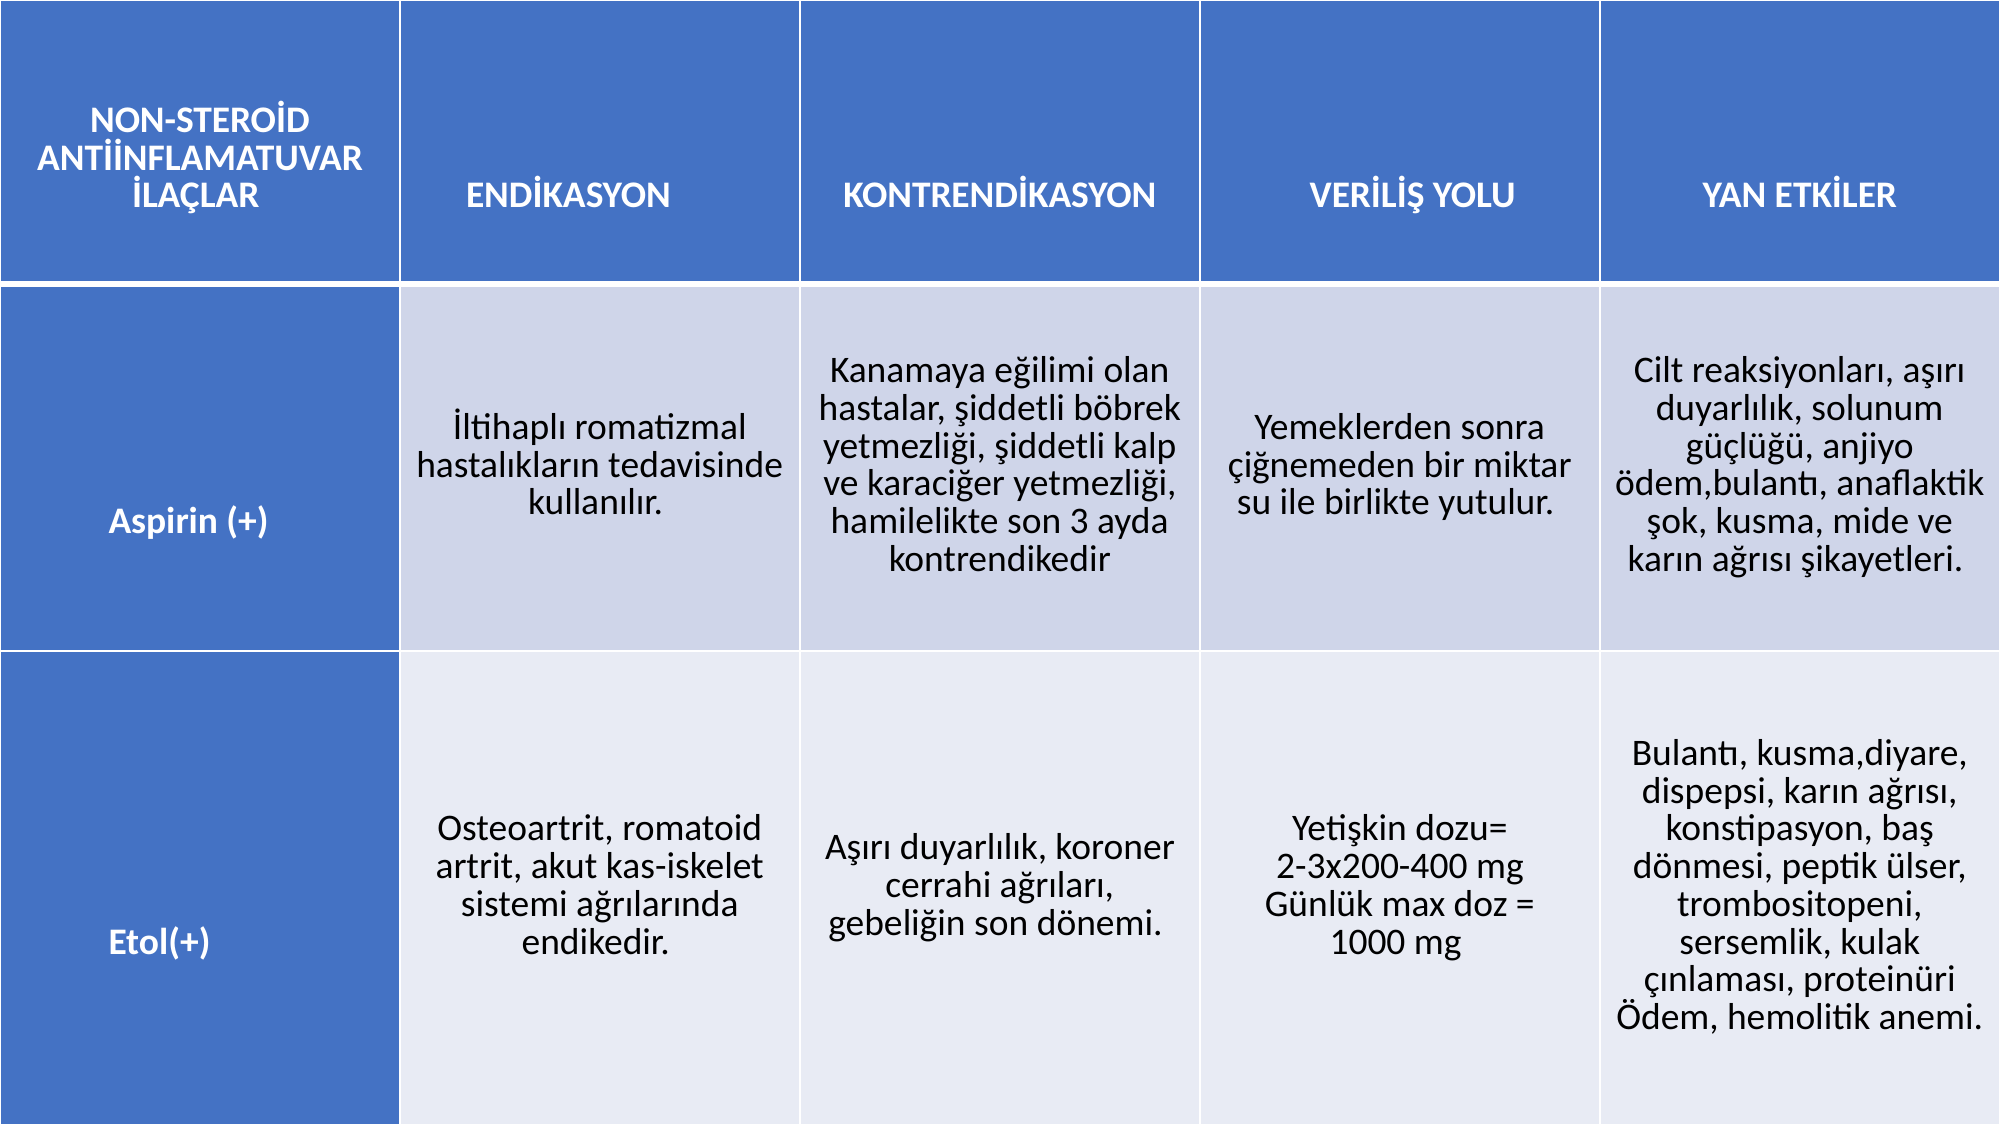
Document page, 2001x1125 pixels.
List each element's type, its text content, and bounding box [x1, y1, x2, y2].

table_cell Yemeklerden sonra çiğnemeden bir miktar su ile birlikte yutulur. [1201, 287, 1599, 650]
table_header VERİLİŞ YOLU [1201, 1, 1599, 281]
table_cell Kanamaya eğilimi olan hastalar, şiddetli böbrek yetmezliği, şiddetli kalp ve karaciğer yetmezliği, hamilelikte son 3 ayda kontrendikedir [801, 287, 1199, 650]
table_header NON-STEROİD ANTİİNFLAMATUVAR İLAÇLAR [1, 1, 399, 281]
table_cell Aşırı duyarlılık, koroner cerrahi ağrıları, gebeliğin son dönemi. [801, 652, 1199, 1124]
table_header KONTRENDİKASYON [801, 1, 1199, 281]
table_cell Aspirin (+) [1, 287, 399, 650]
table_cell Cilt reaksiyonları, aşırı duyarlılık, solunum güçlüğü, anjiyo ödem,bulantı, anaflaktik şok, kusma, mide ve karın ağrısı şikayetleri. [1601, 287, 1999, 650]
table_cell Bulantı, kusma,diyare, dispepsi, karın ağrısı, konstipasyon, baş dönmesi, peptik ülser, trombositopeni, sersemlik, kulak çınlaması, proteinüri Ödem, hemolitik anemi. [1601, 652, 1999, 1124]
table_cell Yetişkin dozu= 2-3x200-400 mg Günlük max doz = 1000 mg [1201, 652, 1599, 1124]
table_cell Etol(+) [1, 652, 399, 1124]
table_cell Osteoartrit, romatoid artrit, akut kas-iskelet sistemi ağrılarında endikedir. [401, 652, 799, 1124]
table_header YAN ETKİLER [1601, 1, 1999, 281]
table_cell İltihaplı romatizmal hastalıkların tedavisinde kullanılır. [401, 287, 799, 650]
table_header ENDİKASYON [401, 1, 799, 281]
